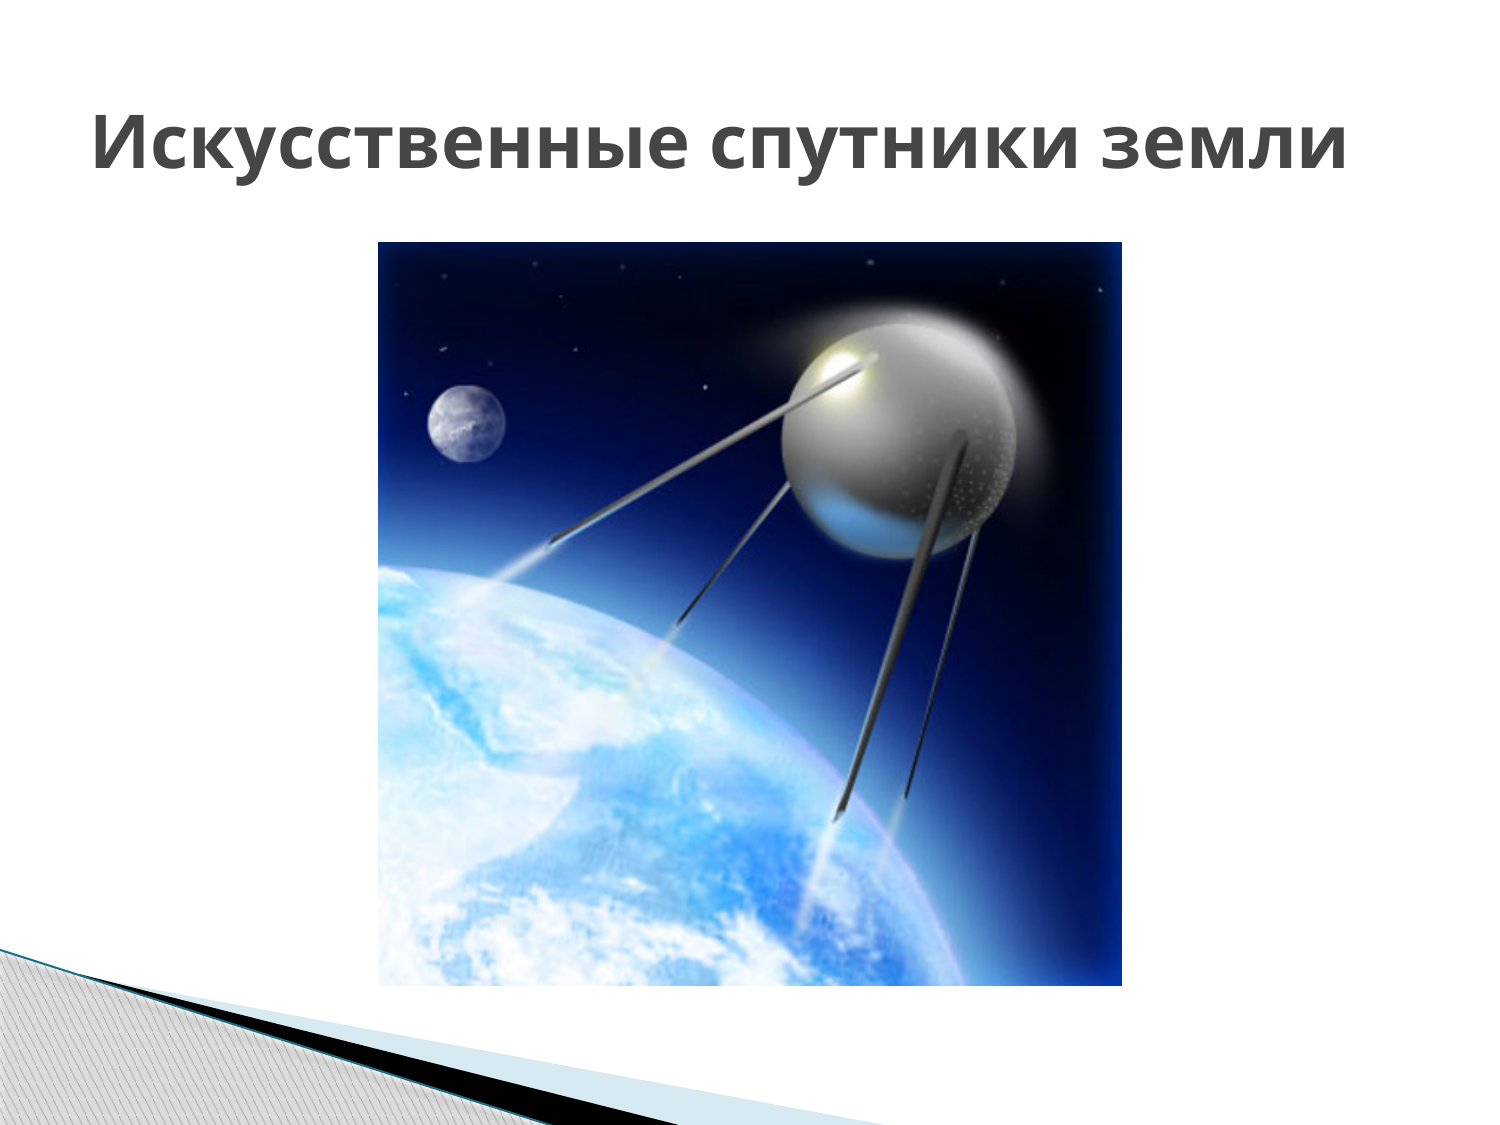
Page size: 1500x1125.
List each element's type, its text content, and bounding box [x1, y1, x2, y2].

title Искусственные спутники земли [75, 45, 1425, 233]
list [378, 242, 1122, 986]
